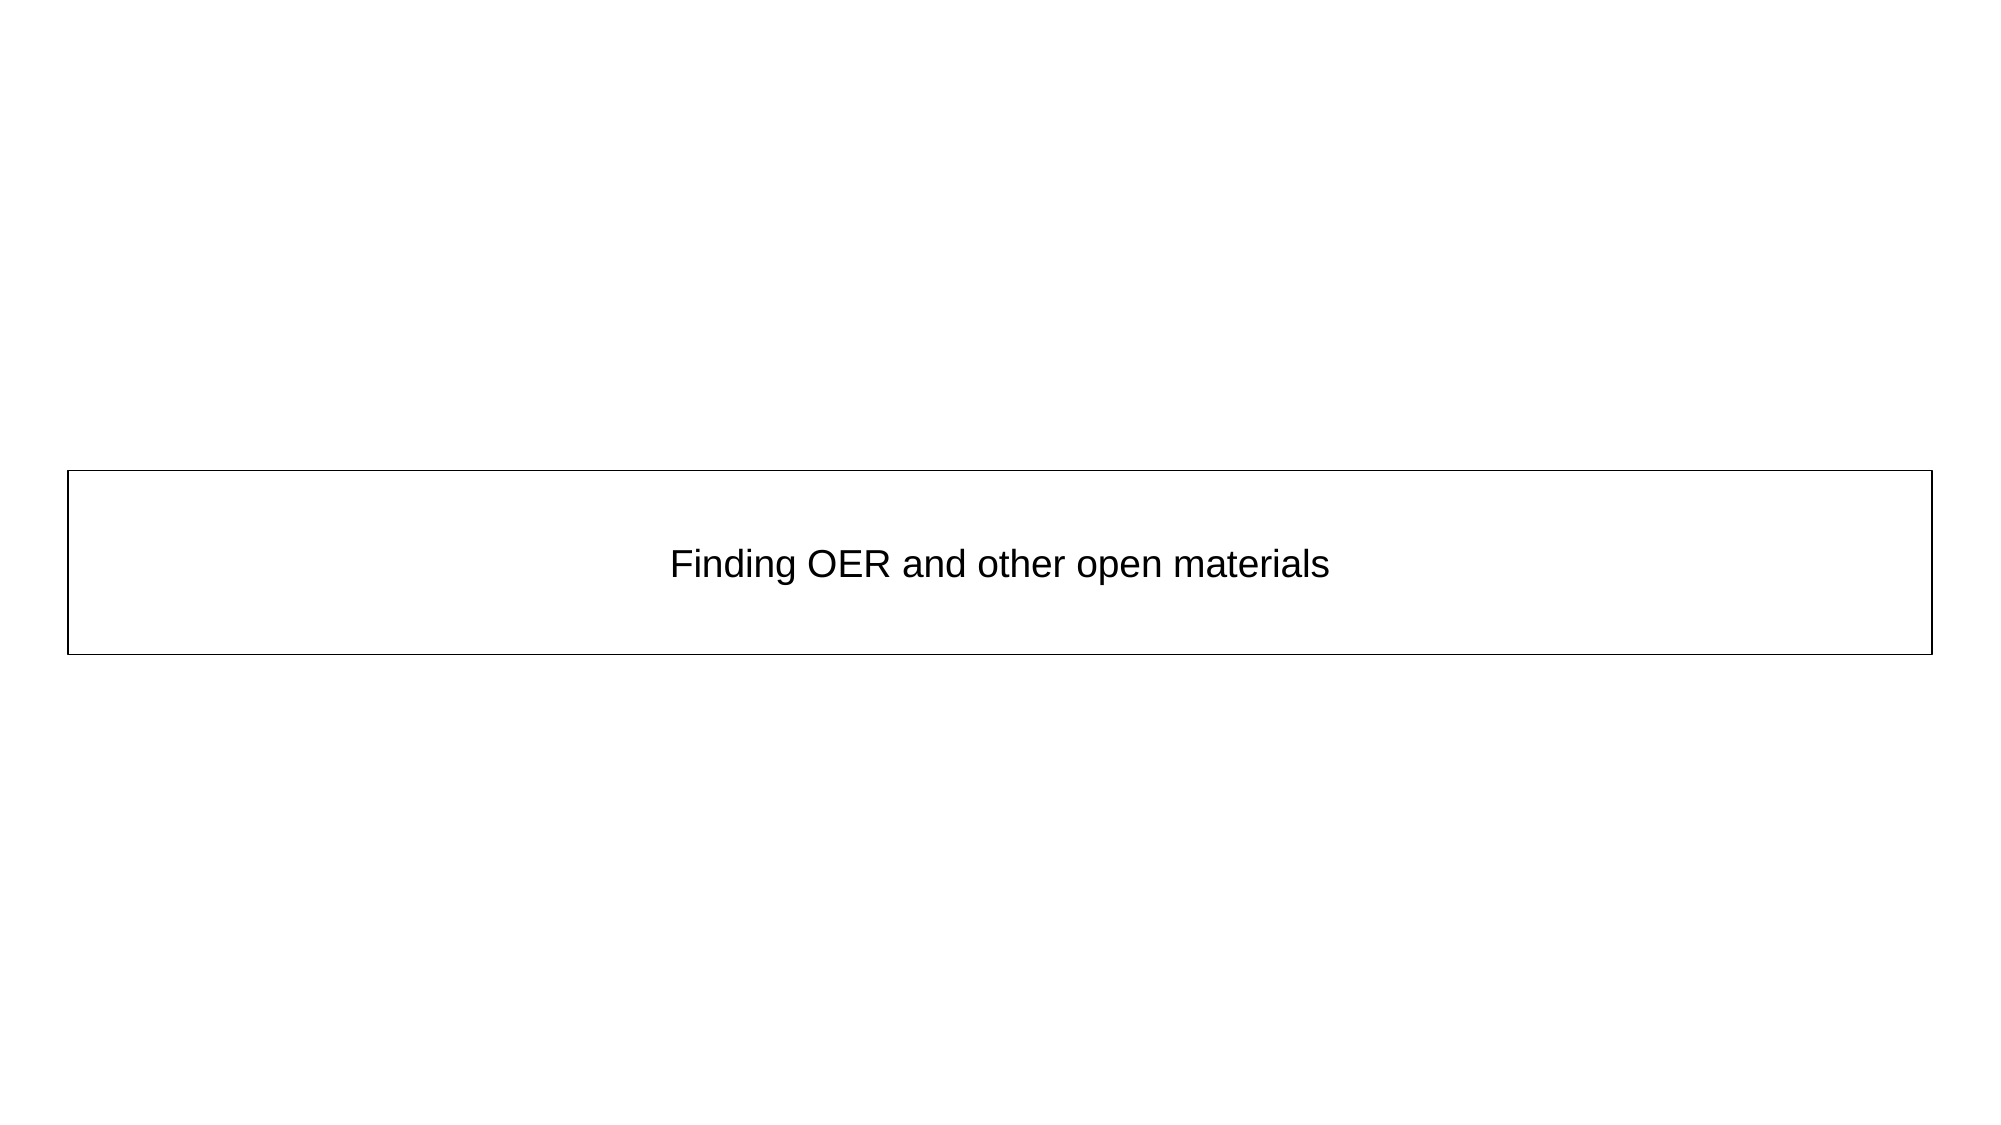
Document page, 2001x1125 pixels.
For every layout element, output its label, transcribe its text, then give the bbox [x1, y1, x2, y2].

title Finding OER and other open materials [68, 470, 1932, 655]
